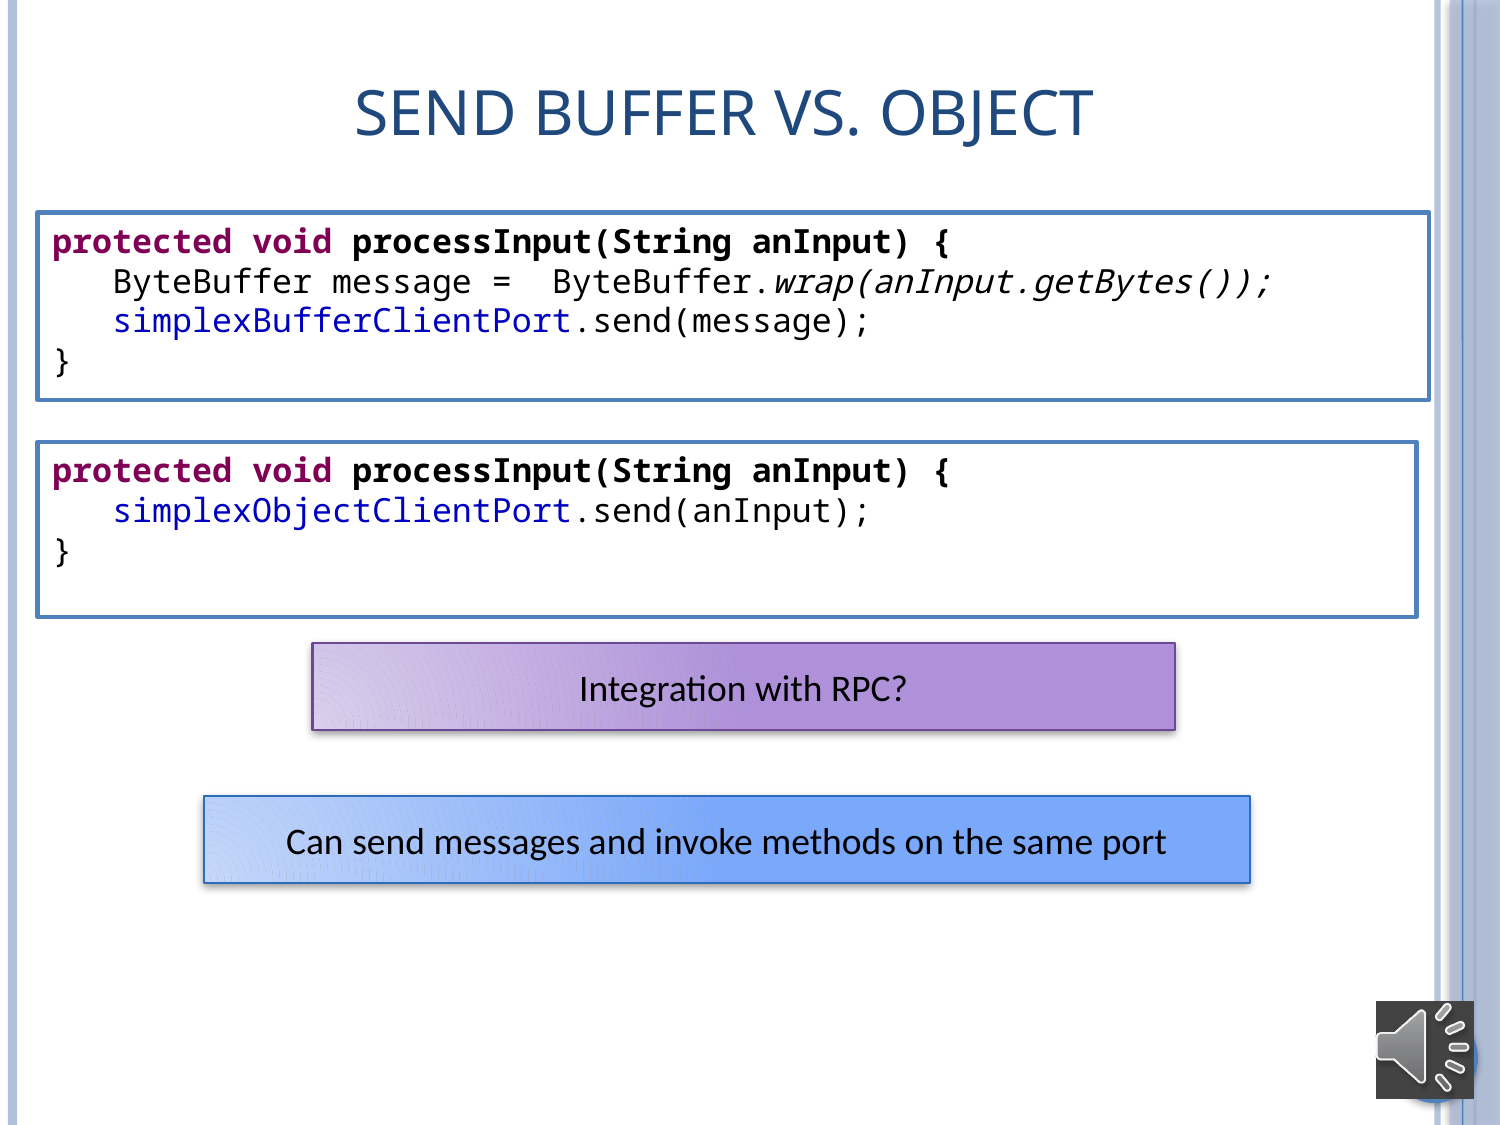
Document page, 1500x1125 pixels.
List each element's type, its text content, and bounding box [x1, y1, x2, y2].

text_box Integration with RPC? [311, 642, 1176, 731]
title Send Buffer vs. Object [75, 45, 1375, 175]
text_box Can send messages and invoke methods on the same port [203, 795, 1251, 884]
text_box protected void processInput(String anInput) { simplexObjectClientPort.send(anInput); } [35, 440, 1419, 619]
text_box protected void processInput(String anInput) { ByteBuffer message = ByteBuffer.wrap(anInput.getBytes()); simplexBufferClientPort.send(message); } [35, 210, 1431, 402]
picture [1374, 999, 1476, 1101]
